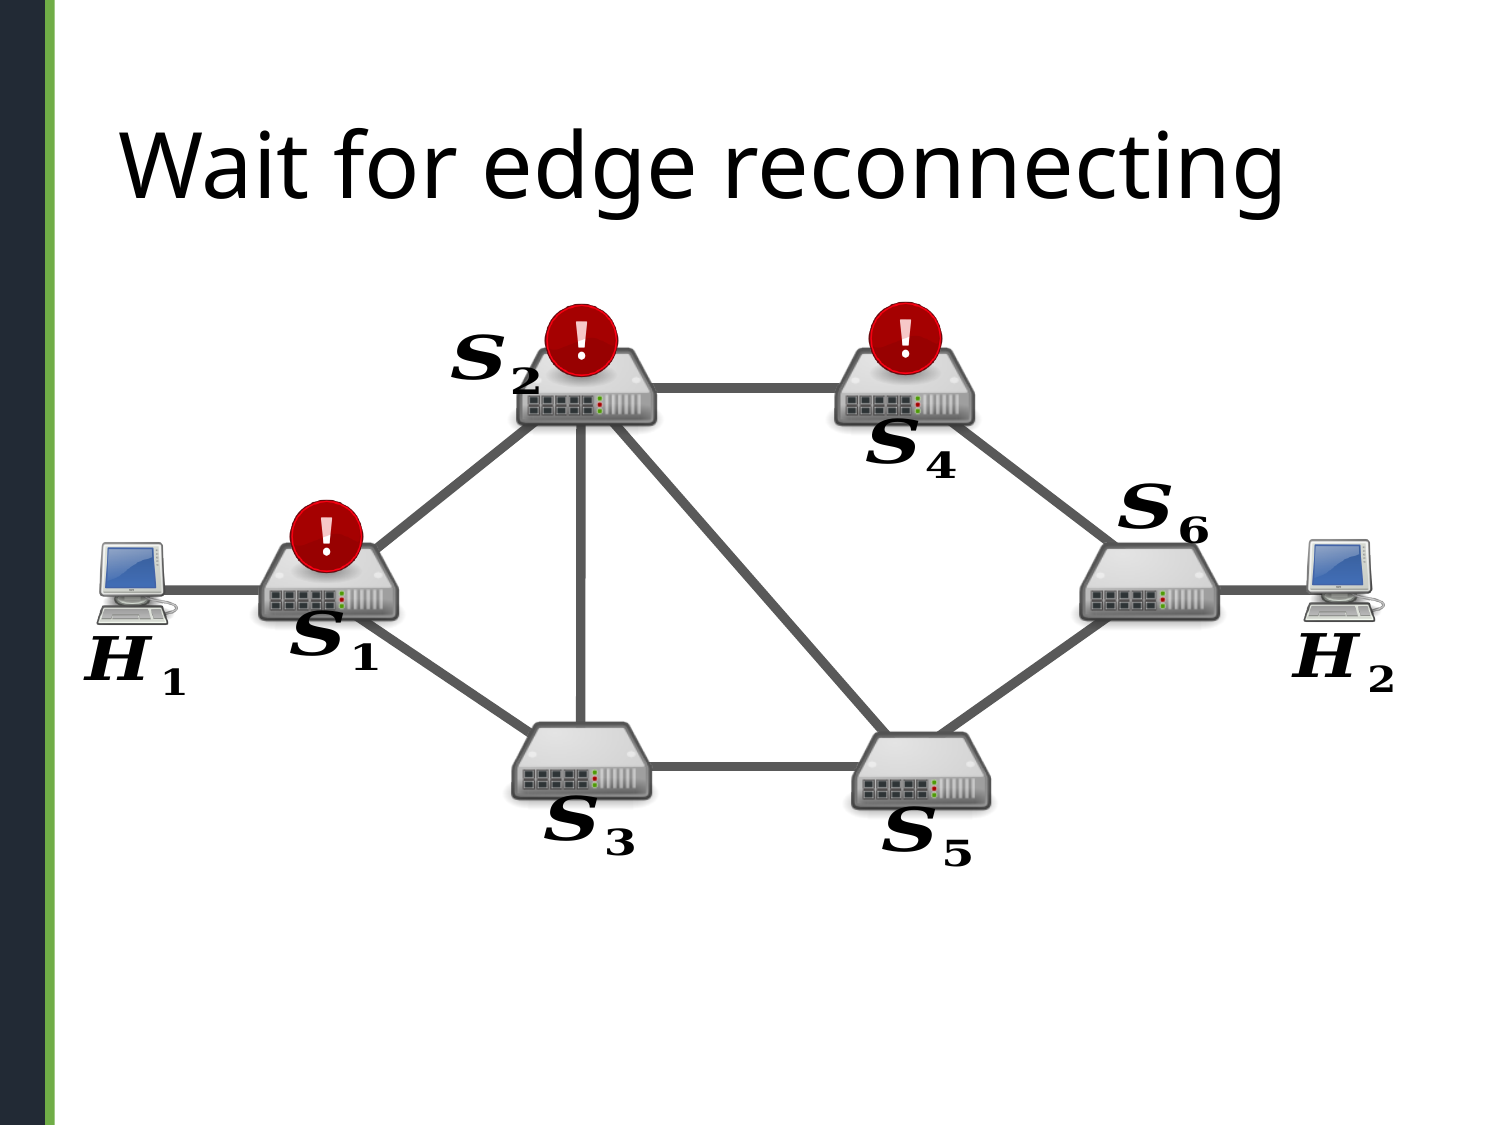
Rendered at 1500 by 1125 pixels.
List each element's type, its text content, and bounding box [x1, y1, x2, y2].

picture [1297, 534, 1388, 625]
picture [90, 537, 181, 628]
title Wait for edge reconnecting [103, 59, 1397, 278]
picture [282, 495, 371, 584]
picture [537, 299, 626, 388]
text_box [247, 297, 1229, 875]
